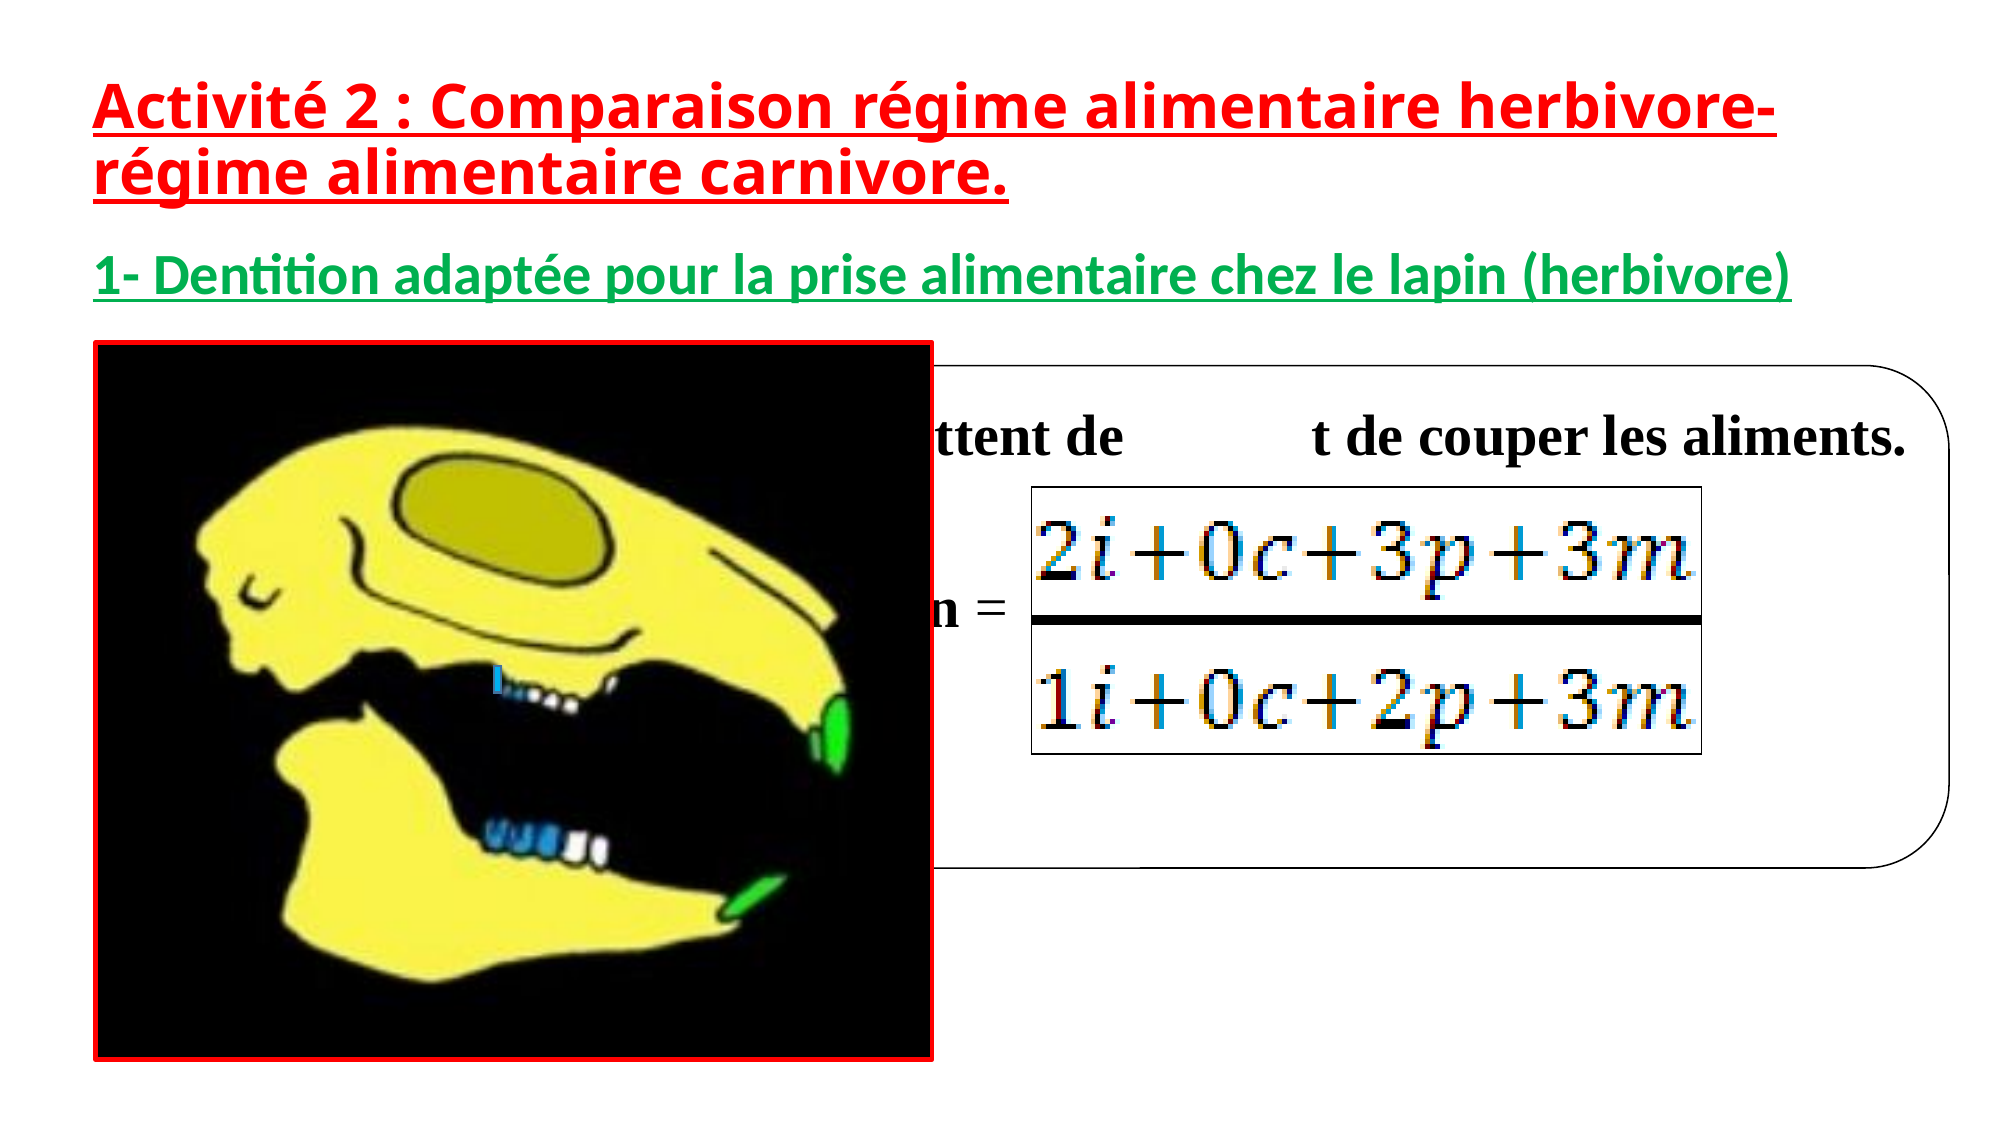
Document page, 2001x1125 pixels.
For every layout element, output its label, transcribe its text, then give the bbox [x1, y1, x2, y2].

picture [1031, 487, 1701, 754]
title Activité 2 : Comparaison régime alimentaire herbivore- régime alimentaire carnivore. [77, 67, 1970, 291]
text_box Chez le lapin les incisives permettent de saisir et de couper les aliments. La formule dentaire chez le lapin = [934, 365, 1950, 869]
picture [97, 344, 930, 1058]
list 1- Dentition adaptée pour la prise alimentaire chez le lapin (herbivore) [77, 236, 1896, 318]
